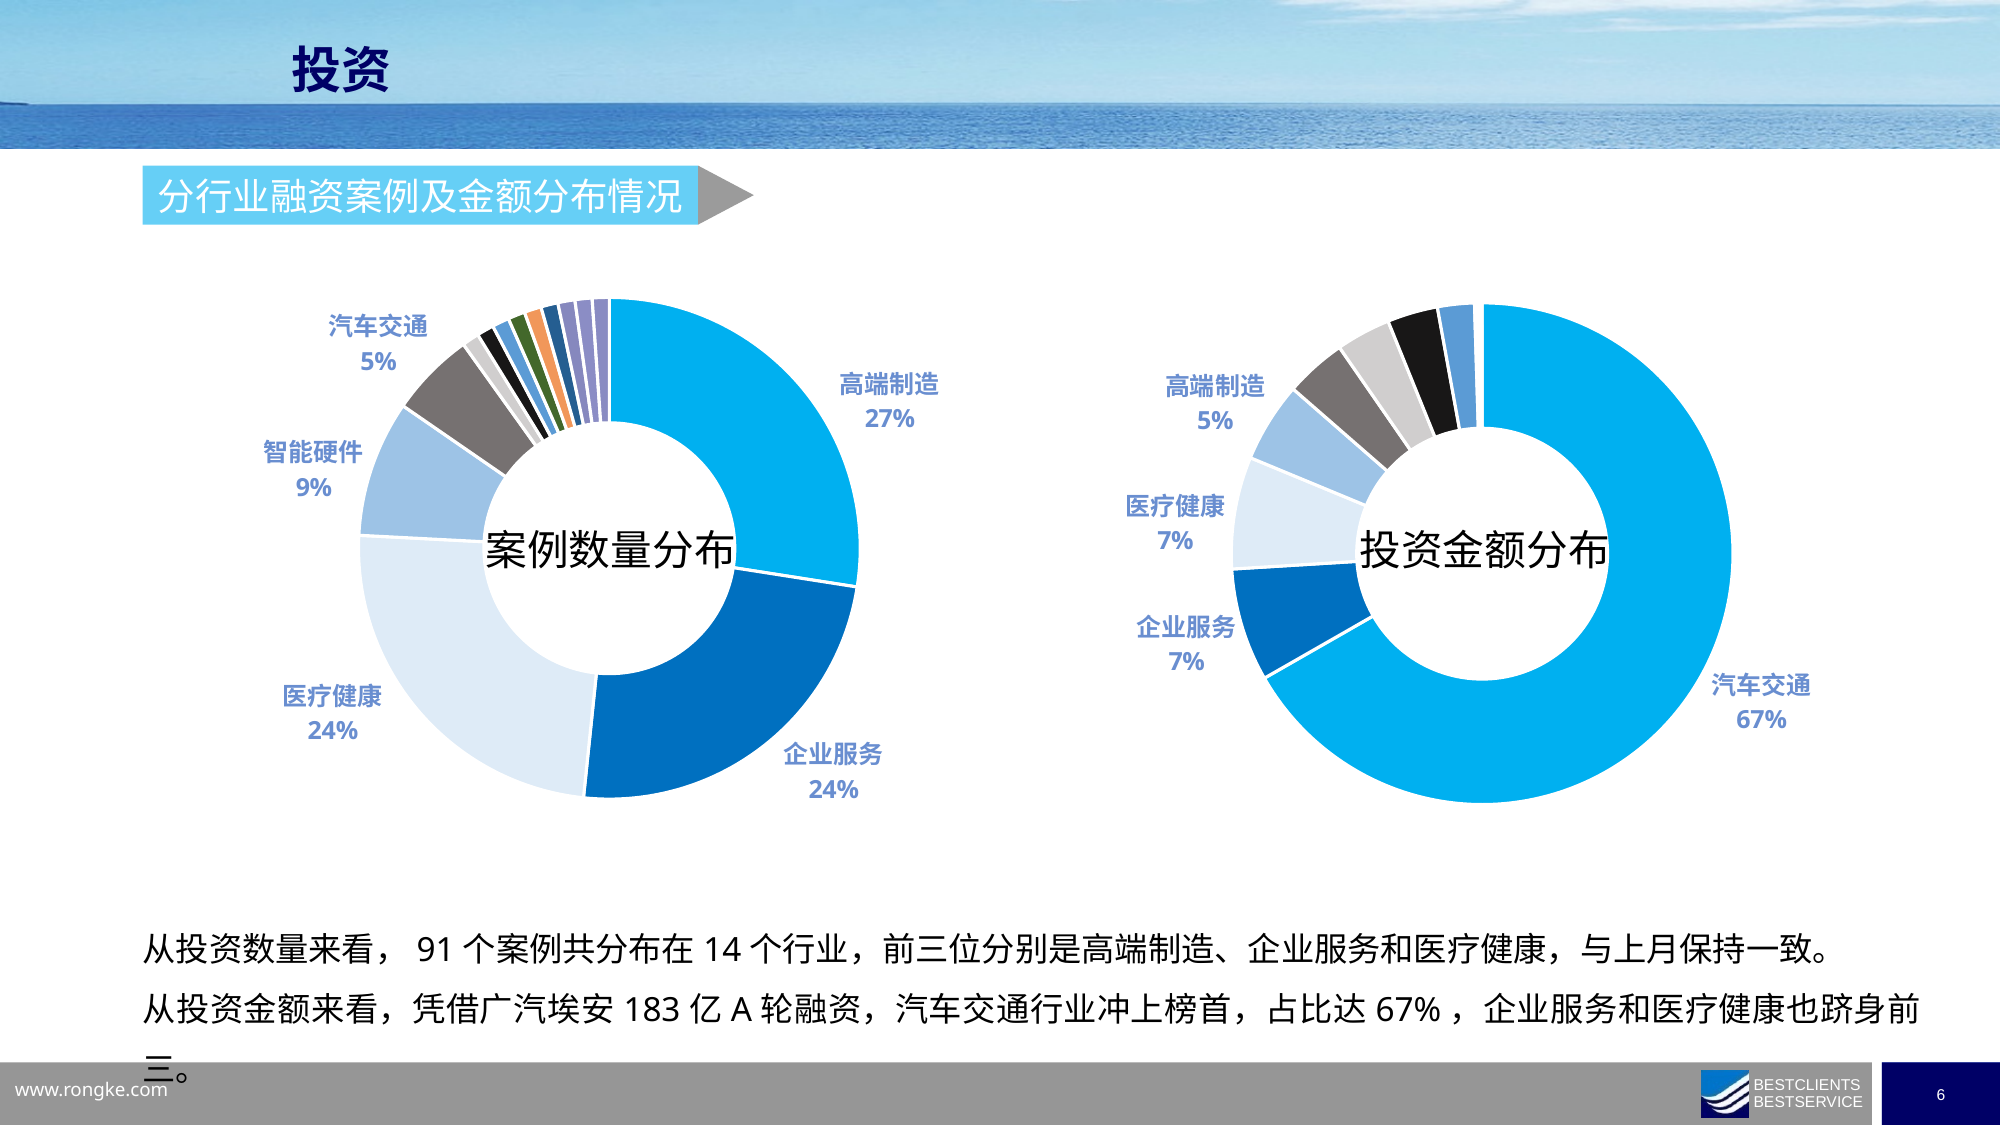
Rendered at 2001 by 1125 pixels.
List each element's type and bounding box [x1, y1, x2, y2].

picture [1701, 1091, 1749, 1118]
chart [142, 39, 2000, 1091]
picture [0, 0, 2000, 149]
text_box [142, 165, 754, 225]
